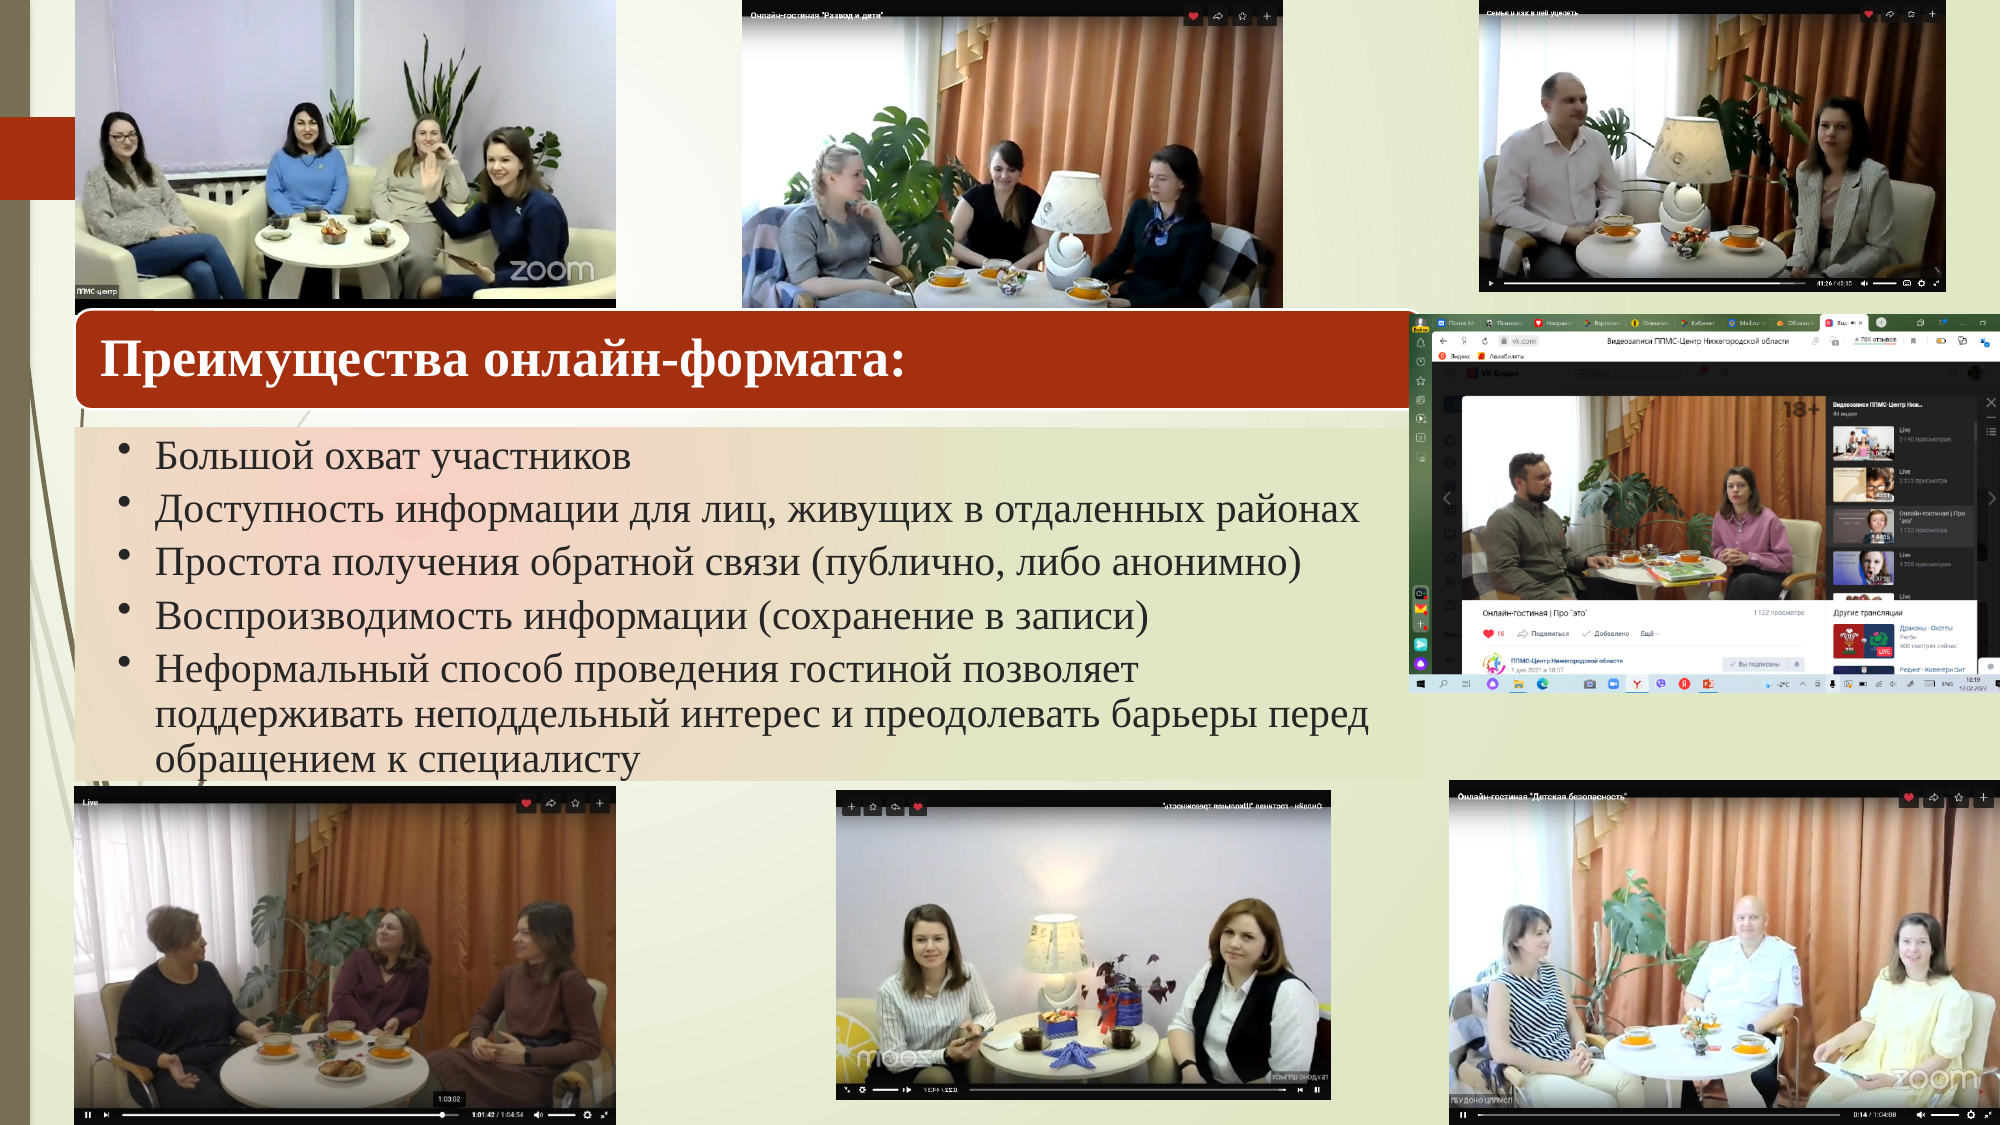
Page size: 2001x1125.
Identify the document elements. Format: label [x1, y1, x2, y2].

picture [742, 0, 1283, 290]
picture [1408, 314, 2000, 694]
picture [75, 0, 616, 290]
picture [1449, 780, 2000, 1125]
picture [1479, 0, 1946, 292]
picture [74, 786, 616, 1125]
list [74, 290, 1424, 782]
picture [836, 790, 1331, 1100]
